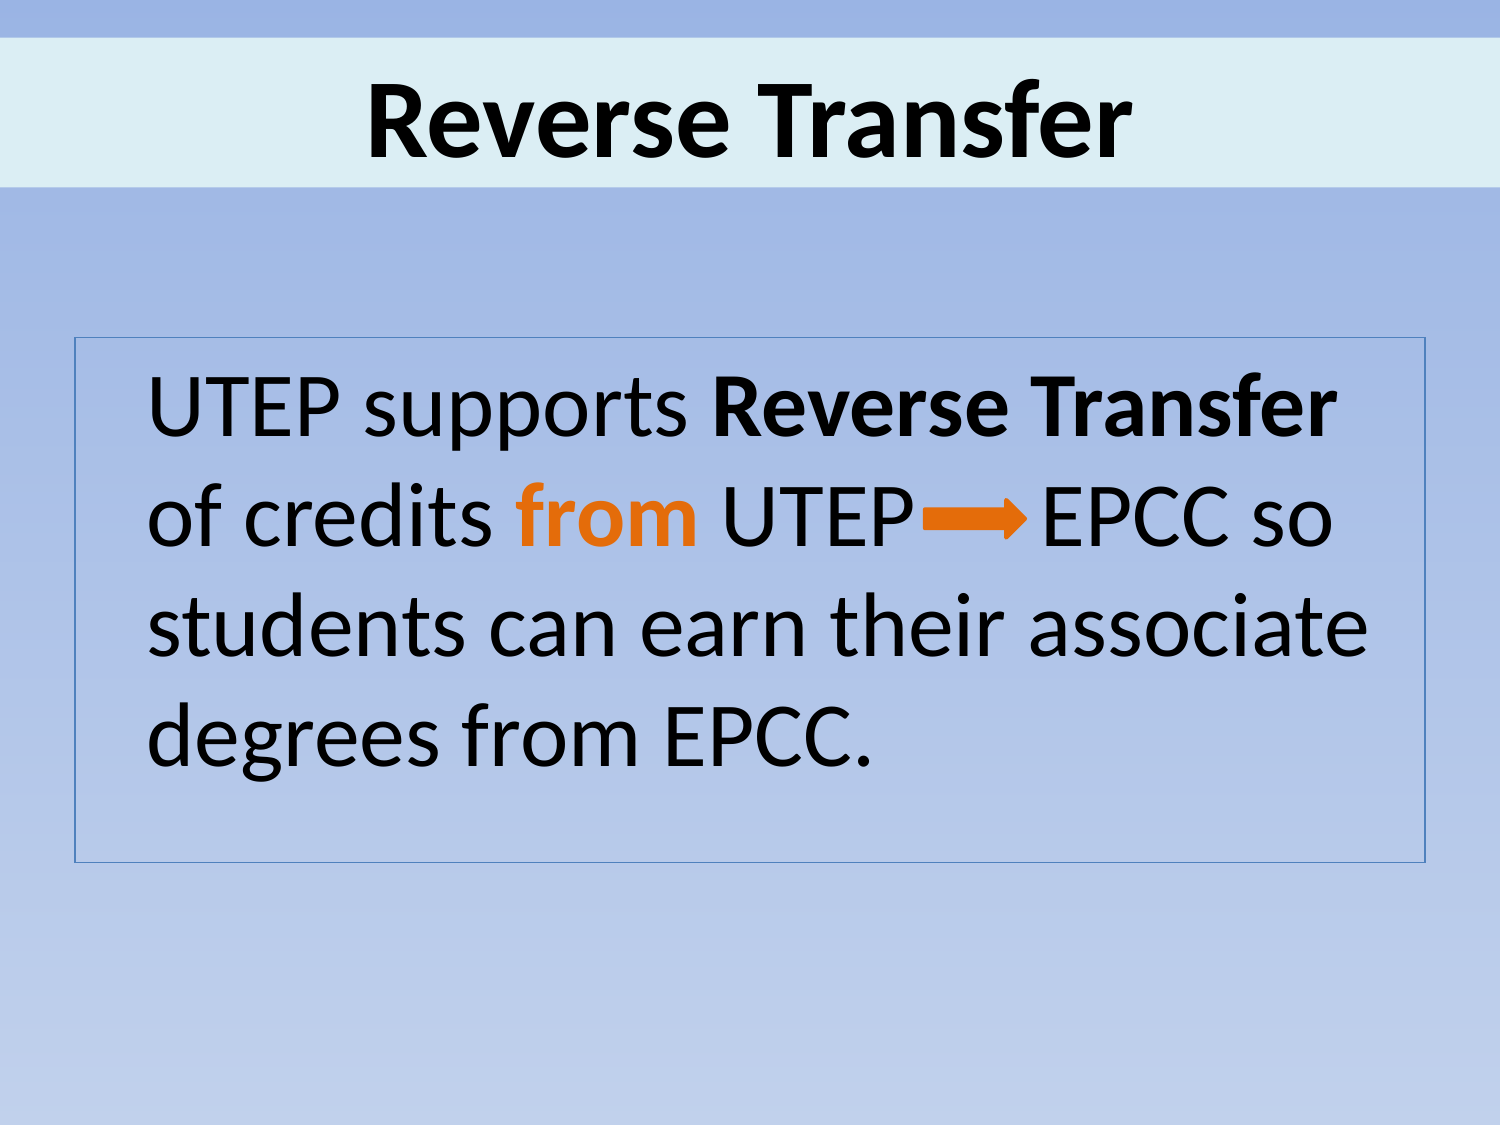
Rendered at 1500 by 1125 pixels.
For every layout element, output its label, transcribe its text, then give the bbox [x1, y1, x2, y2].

text_box [922, 498, 1028, 540]
list UTEP supports Reverse Transfer of credits from UTEP EPCC so students can earn their associate degrees from EPCC. [74, 337, 1426, 863]
text_box Reverse Transfer [0, 37, 1500, 188]
